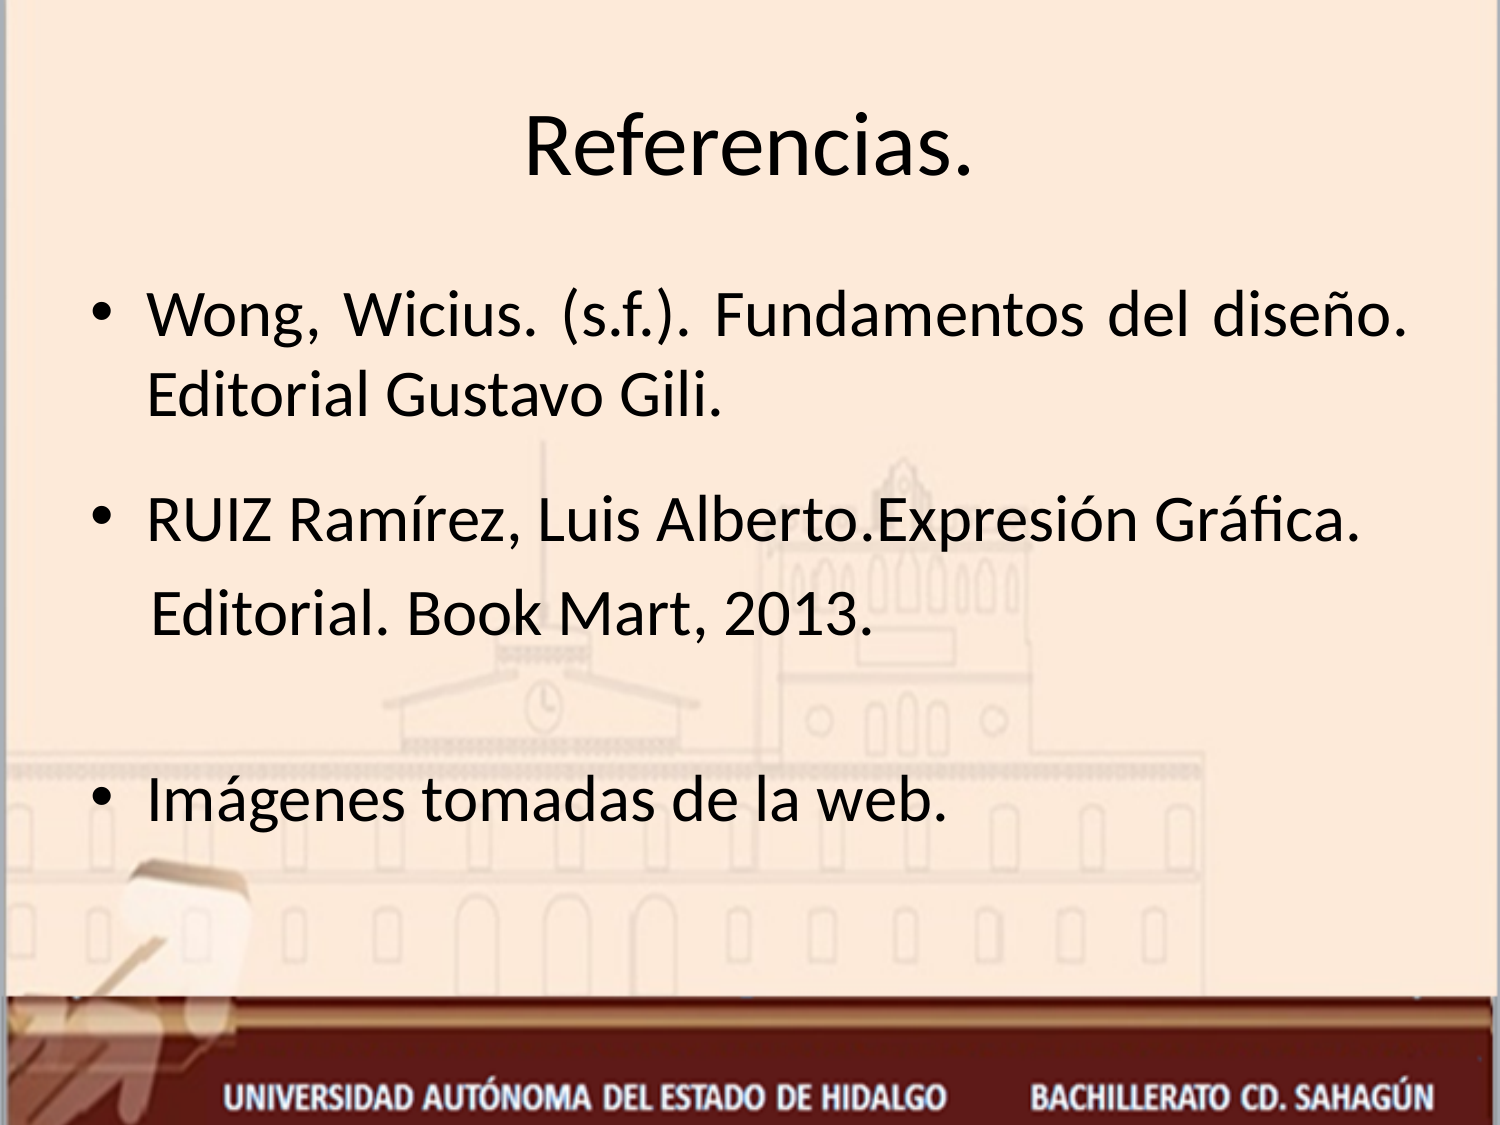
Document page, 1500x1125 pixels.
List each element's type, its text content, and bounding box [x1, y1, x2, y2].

list Wong, Wicius. (s.f.). Fundamentos del diseño. Editorial Gustavo Gili. RUIZ Ramírez, Luis Alberto.Expresión Gráfica. Editorial. Book Mart, 2013. Imágenes tomadas de la web. [75, 262, 1425, 1005]
title Referencias. [75, 45, 1425, 233]
picture [0, 0, 1500, 1125]
